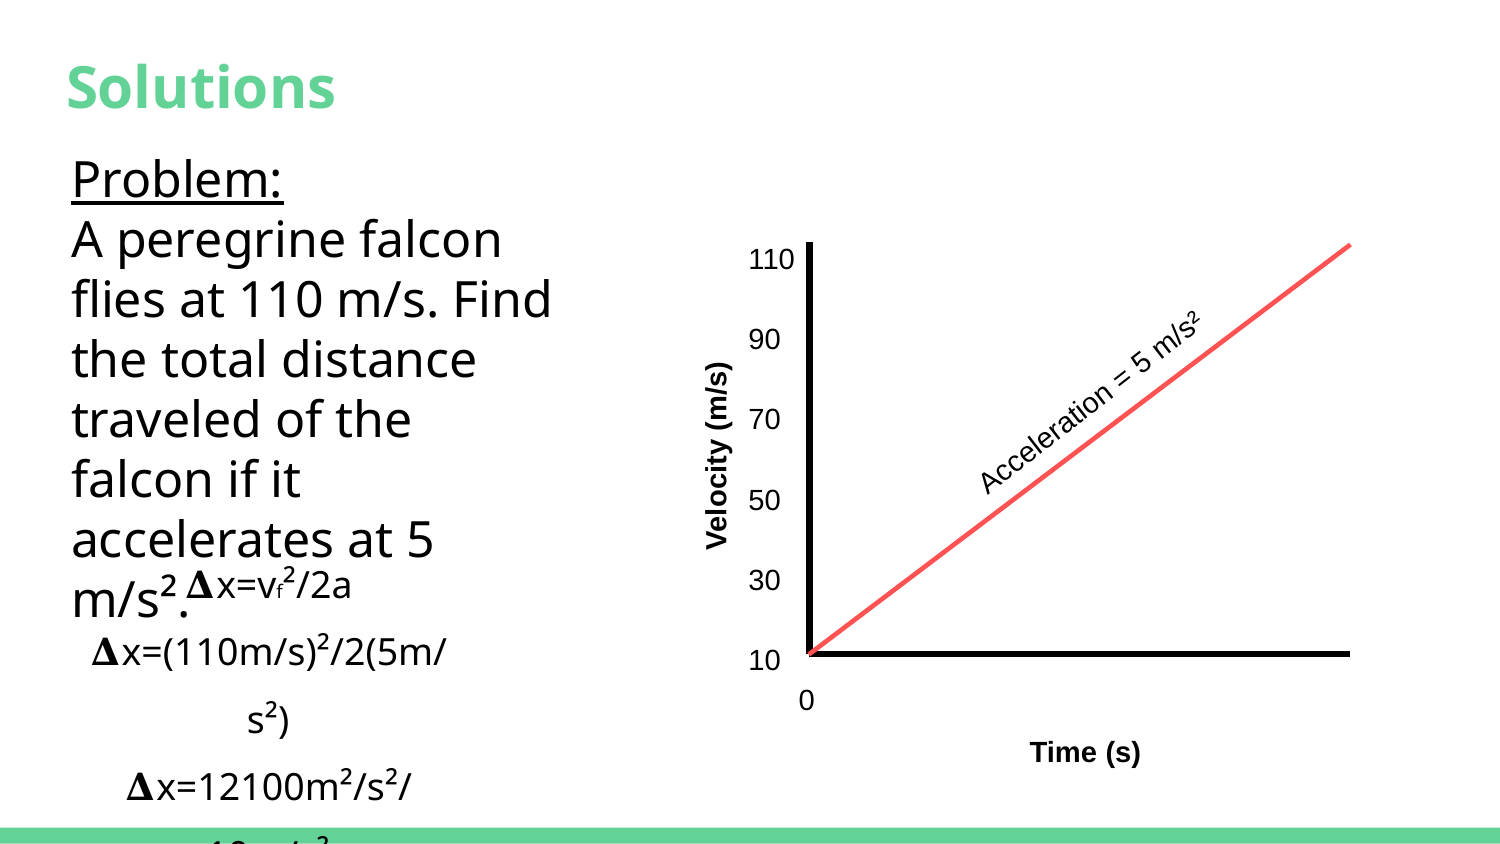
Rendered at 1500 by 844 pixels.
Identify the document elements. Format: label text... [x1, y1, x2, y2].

text_box 𝚫x=vf²/2a 𝚫x=(110m/s)²/2(5m/s²) 𝚫x=12100m²/s²/10m/s² 𝚫x=1210 m [55, 523, 481, 785]
text_box Problem: A peregrine falcon flies at 110 m/s. Find the total distance traveled of the falcon if it accelerates at 5 m/s². [55, 132, 583, 524]
text_box 110 90 70 50 30 10 [733, 219, 816, 645]
text_box Time (s) [1014, 718, 1191, 770]
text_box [808, 244, 1351, 655]
title Solutions [51, 35, 1449, 130]
text_box Velocity (m/s) [682, 334, 733, 566]
text_box 0 [783, 665, 1351, 717]
